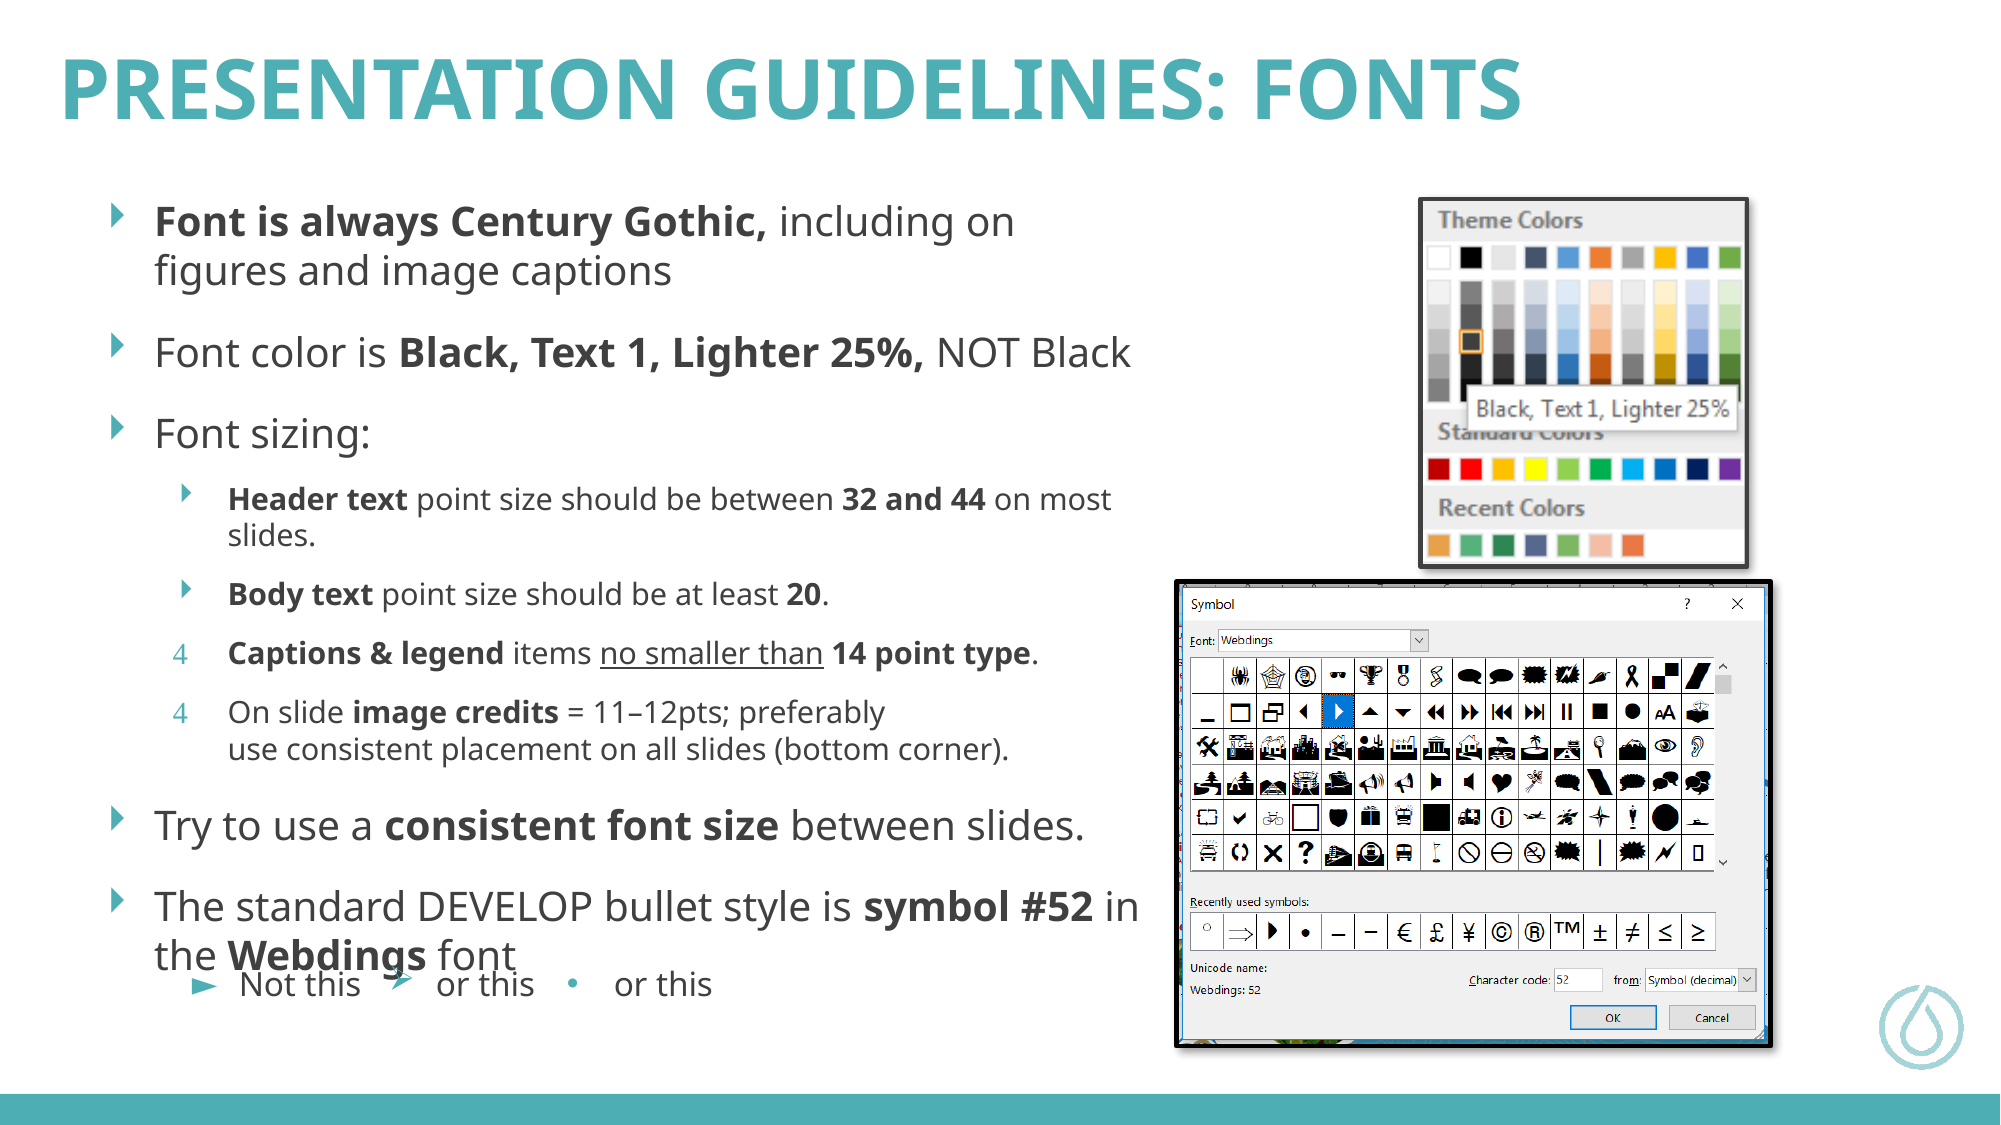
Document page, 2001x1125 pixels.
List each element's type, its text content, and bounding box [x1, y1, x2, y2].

text_box PRESENTATION GUIDELINES: FONTS [43, 59, 1705, 125]
picture [1178, 583, 1769, 1044]
text_box Not this [177, 955, 374, 1011]
text_box or this [552, 955, 728, 1011]
picture [1422, 201, 1745, 565]
text_box Font is always Century Gothic, including on figures and image captions Font color is Black, Text 1, Lighter 25%, NOT Black Font sizing: Header text point size should be between 32 and 44 on most slides. Body text point size should be at least 20. Captions & legend items no smaller than 14 point type. On slide image credits = 11–12pts; preferably use consistent placement on all slides (bottom corner). Try to use a consistent font size between slides. The standard DEVELOP bullet style is symbol #52 in the Webdings font [84, 188, 1172, 997]
text_box or this [374, 955, 551, 1011]
